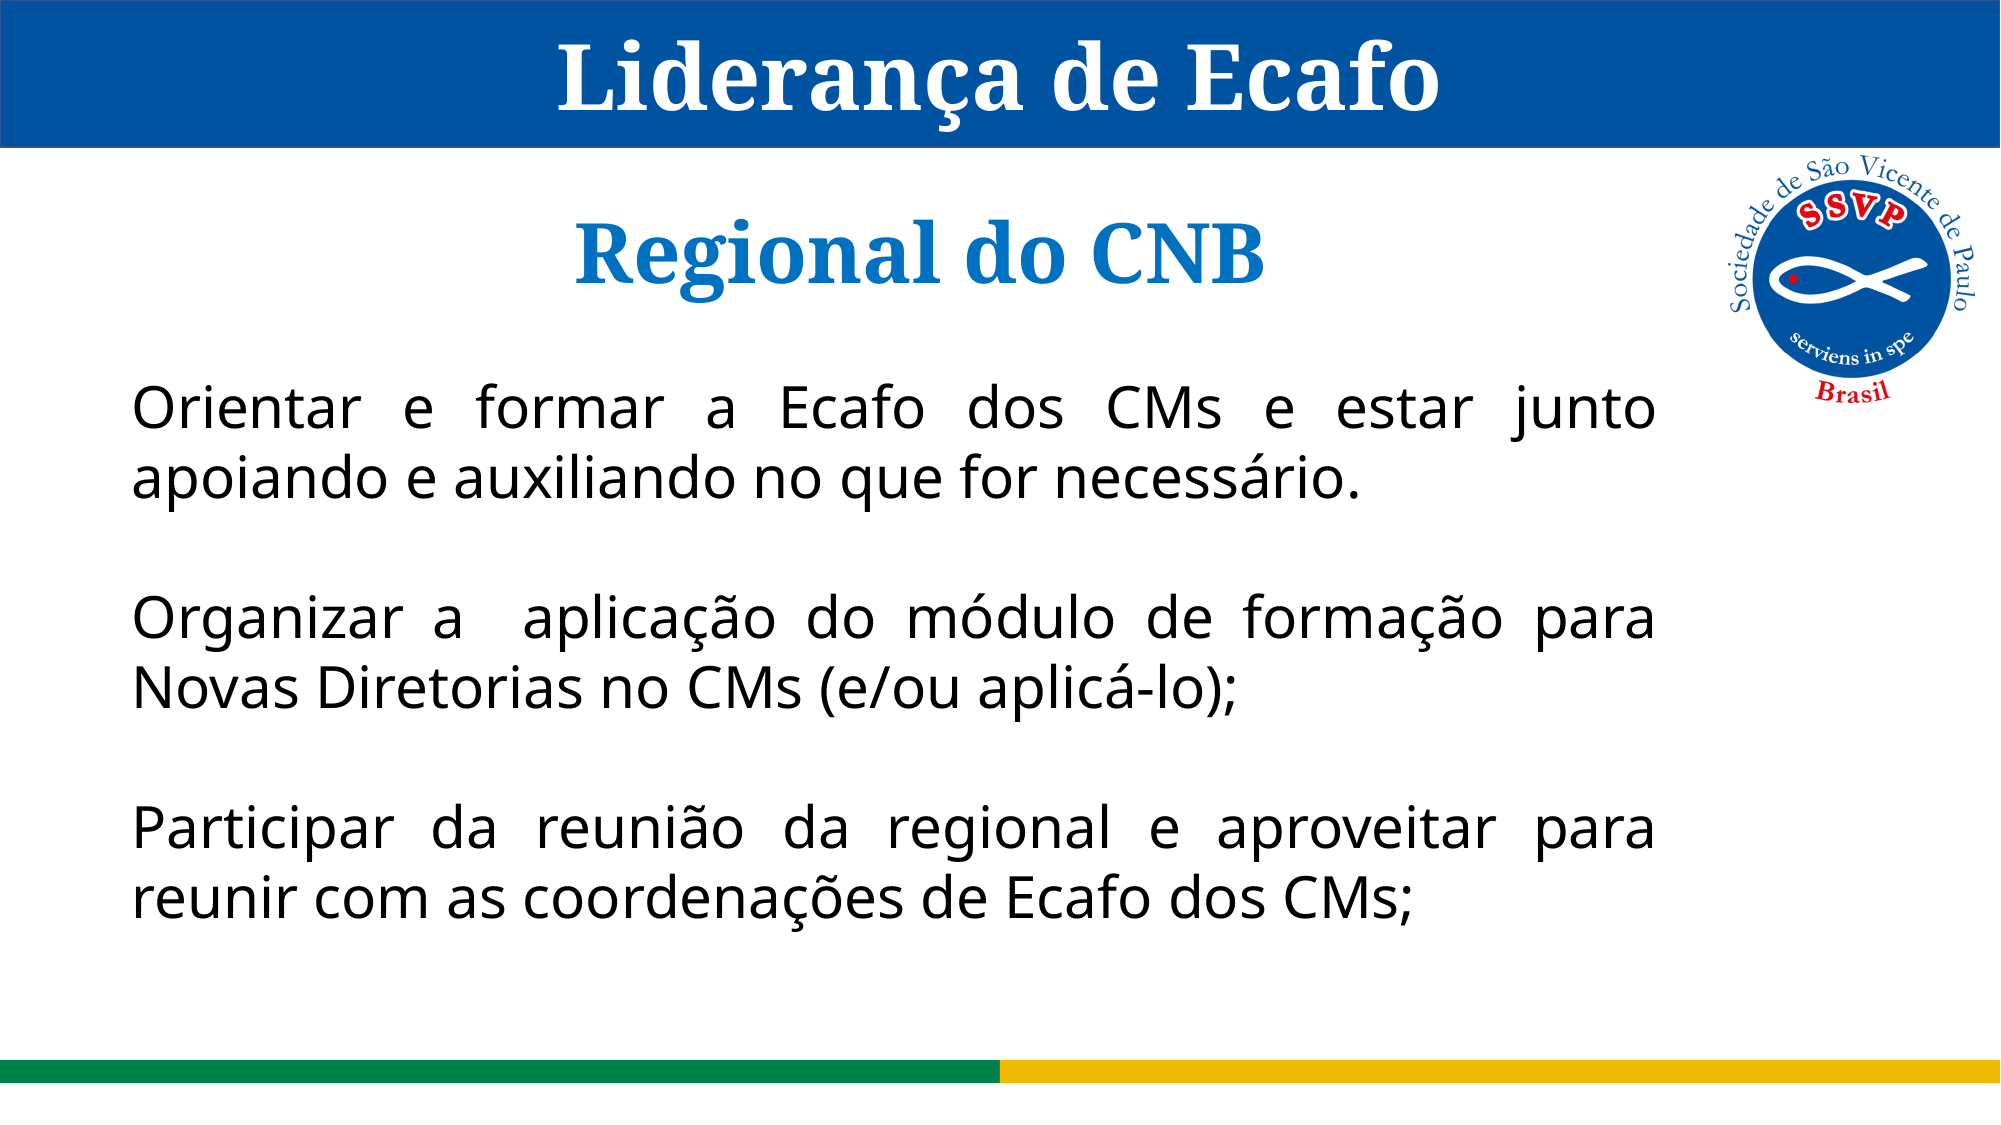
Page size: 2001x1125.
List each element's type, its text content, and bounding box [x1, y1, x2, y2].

picture [1728, 155, 1975, 403]
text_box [0, 1050, 2000, 1092]
text_box Liderança de Ecafo [0, 0, 2000, 148]
text_box Orientar e formar a Ecafo dos CMs e estar junto apoiando e auxiliando no que for necessário. Organizar a aplicação do módulo de formação para Novas Diretorias no CMs (e/ou aplicá-lo); Participar da reunião da regional e aproveitar para reunir com as coordenações de Ecafo dos CMs; [116, 362, 1673, 938]
text_box Regional do CNB [559, 179, 1500, 310]
